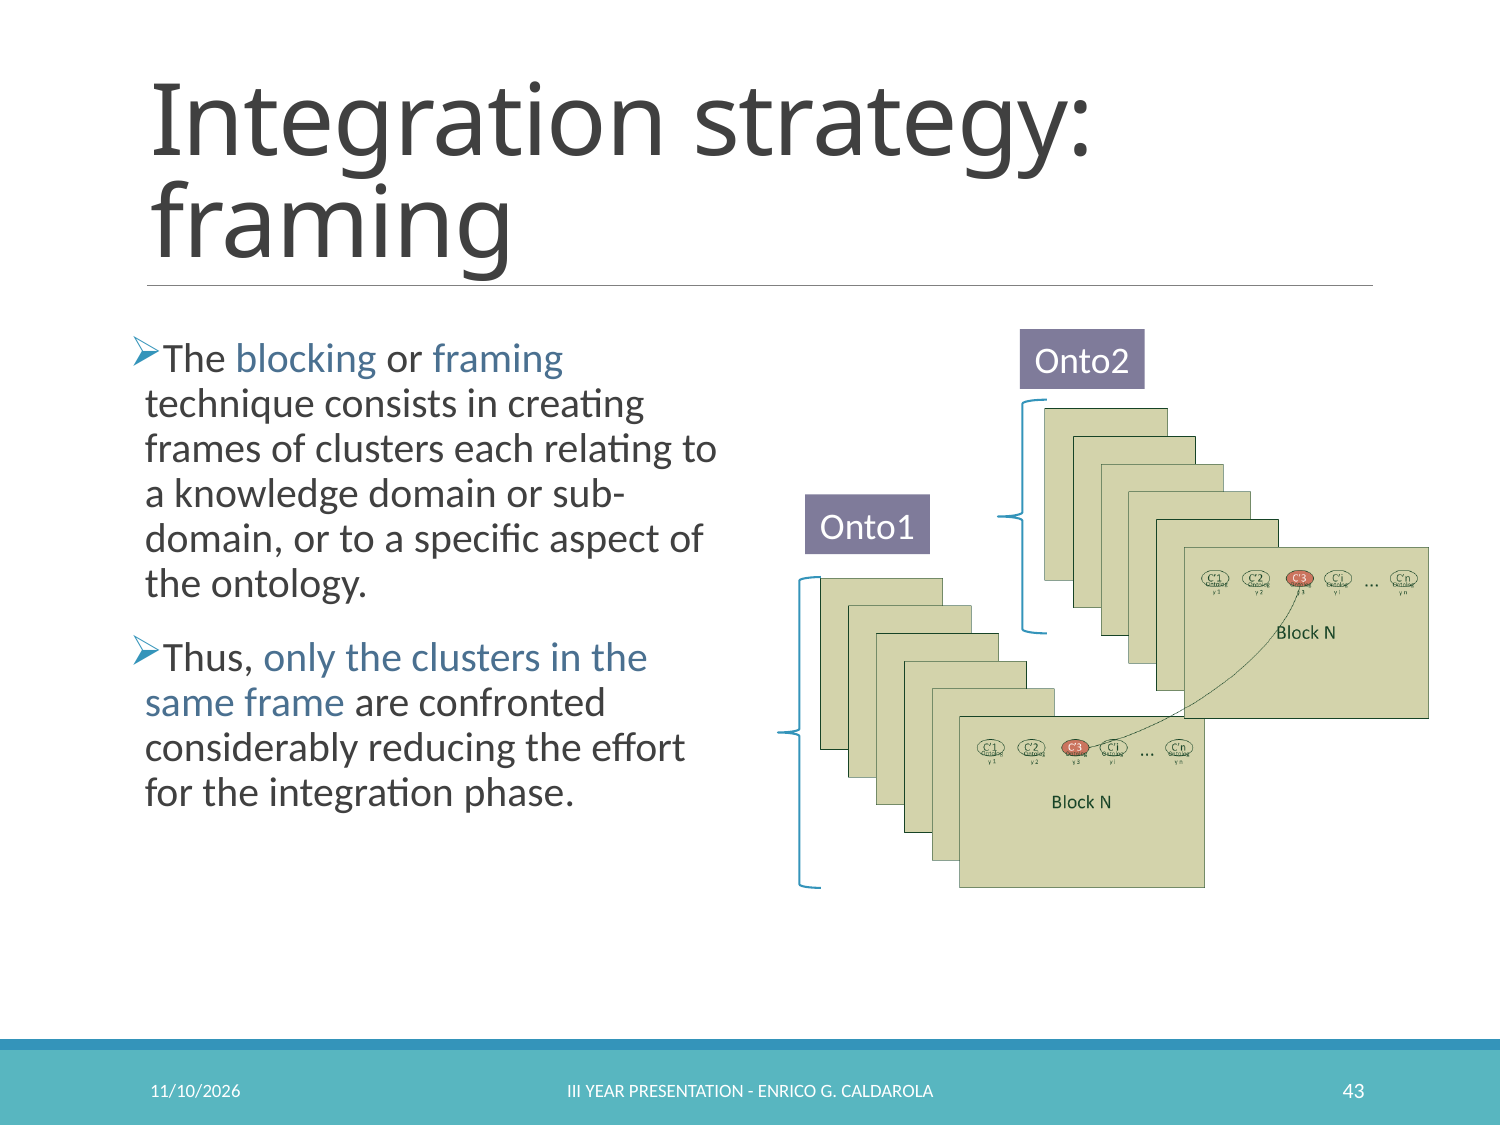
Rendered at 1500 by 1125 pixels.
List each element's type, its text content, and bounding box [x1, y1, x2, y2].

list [820, 408, 1429, 889]
slide_number 43 [1218, 1059, 1380, 1120]
text_box Onto1 [805, 494, 817, 555]
list The blocking or framing technique consists in creating frames of clusters each relating to a knowledge domain or sub-domain, or to a specific aspect of the ontology. Thus, only the clusters in the same frame are confronted considerably reducing the effort for the integration phase. [129, 329, 738, 843]
footer III Year Presentation - Enrico G. Caldarola [453, 1059, 1047, 1120]
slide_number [135, 1059, 440, 1120]
text_box [776, 576, 817, 889]
text_box Onto2 [1019, 329, 1145, 389]
title Integration strategy: framing [135, 47, 1373, 285]
text_box [1021, 398, 1047, 405]
